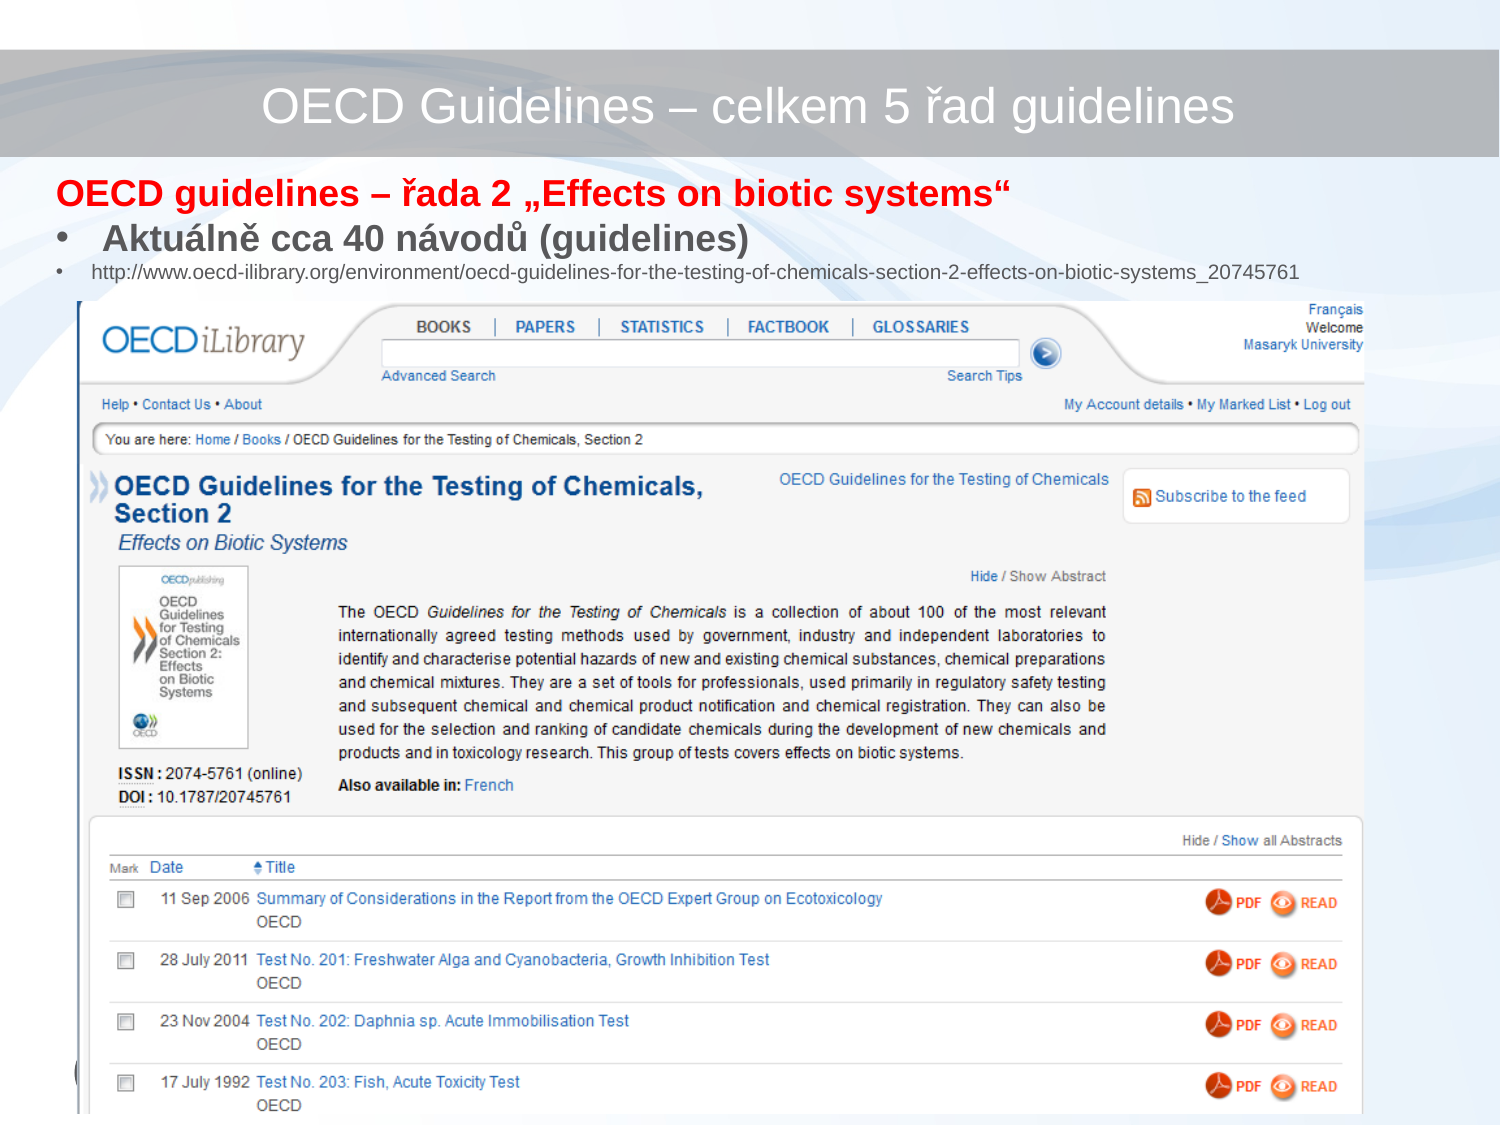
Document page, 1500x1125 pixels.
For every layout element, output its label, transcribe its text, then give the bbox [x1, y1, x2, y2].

text_box OECD guidelines – řada 2 „Effects on biotic systems“ Aktuálně cca 40 návodů (guidelines) http://www.oecd-ilibrary.org/environment/oecd-guidelines-for-the-testing-of-chemicals-section-2-effects-on-biotic-systems_20745761 [41, 161, 1471, 317]
picture [0, 0, 1500, 1125]
title OECD Guidelines – celkem 5 řad guidelines [0, 49, 1499, 157]
